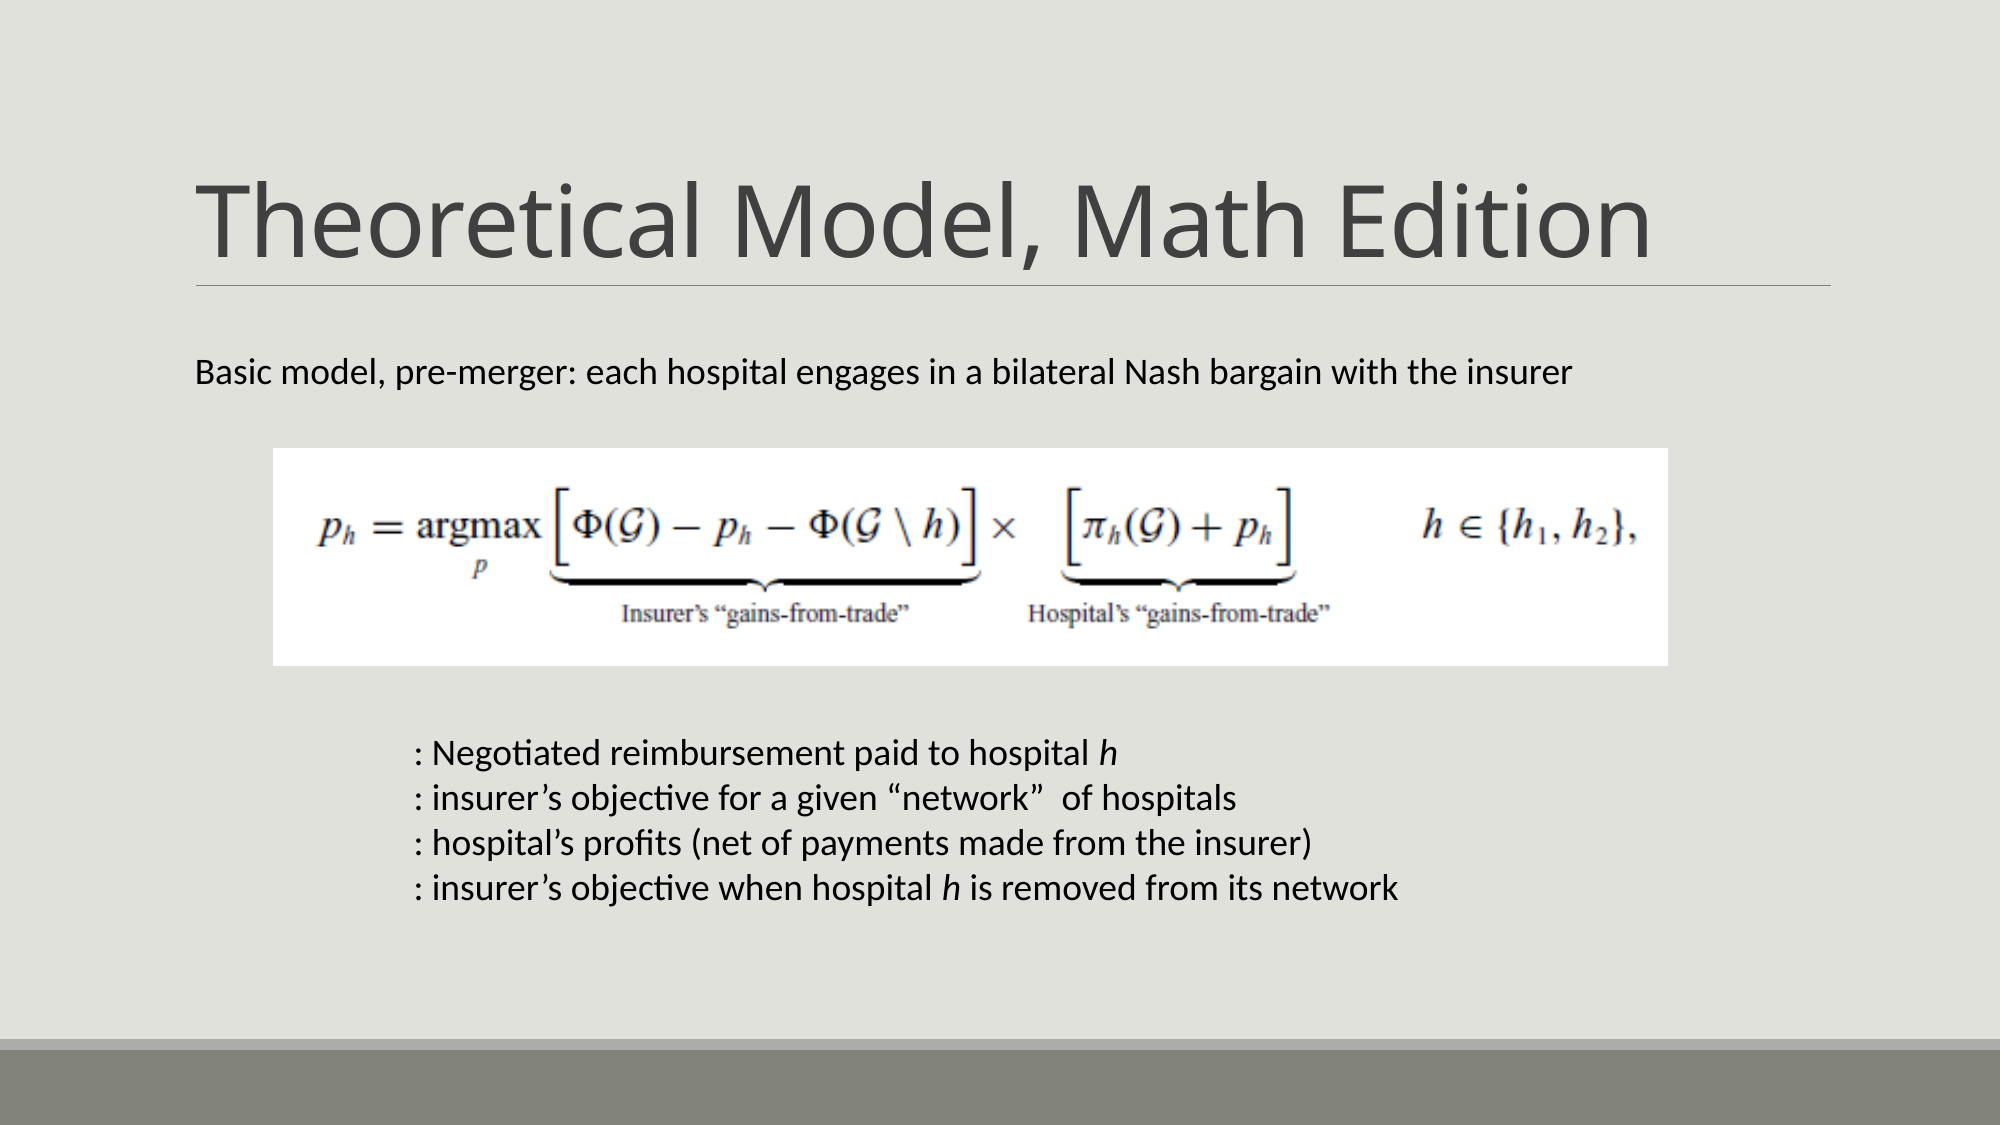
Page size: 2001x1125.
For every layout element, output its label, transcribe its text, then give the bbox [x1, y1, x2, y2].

title Theoretical Model, Math Edition [180, 47, 1830, 285]
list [272, 447, 1669, 667]
text_box Basic model, pre-merger: each hospital engages in a bilateral Nash bargain with the insurer [180, 339, 1637, 400]
